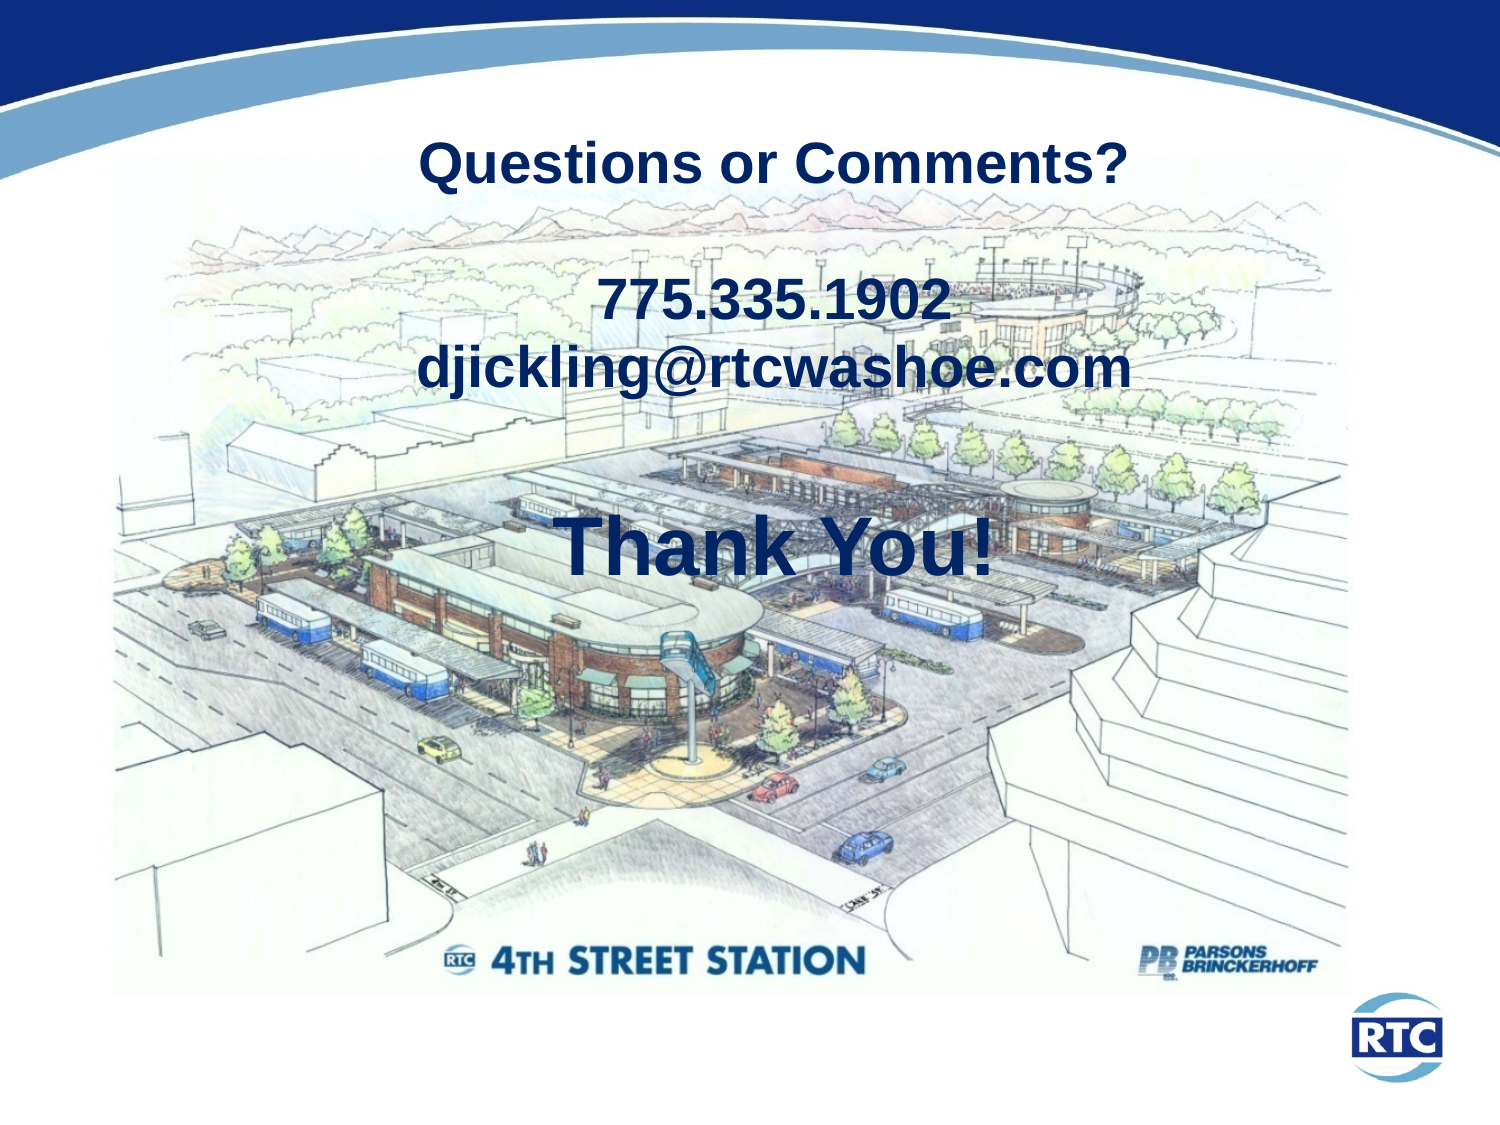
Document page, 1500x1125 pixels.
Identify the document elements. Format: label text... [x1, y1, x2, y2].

picture [1337, 962, 1458, 1113]
list Questions or Comments? 775.335.1902 djickling@rtcwashoe.com Thank You! [99, 49, 1451, 1023]
picture [0, 0, 1500, 996]
